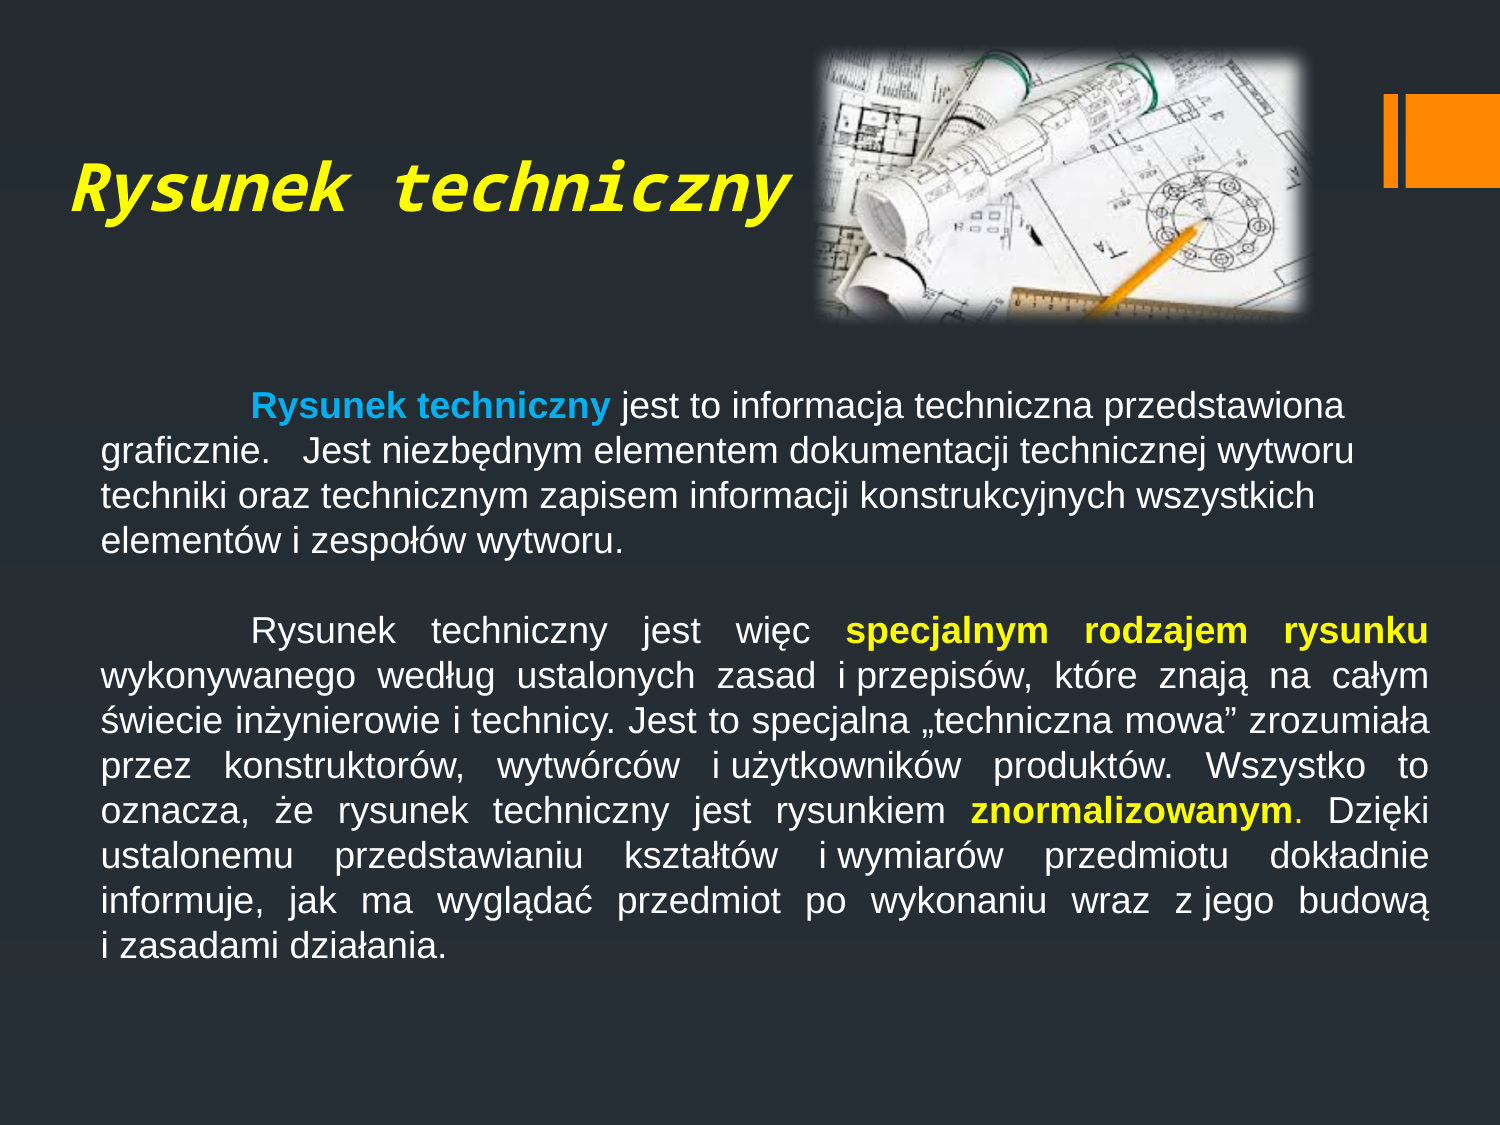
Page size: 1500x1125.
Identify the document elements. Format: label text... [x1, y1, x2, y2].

picture [808, 42, 1318, 328]
text_box Rysunek techniczny jest to informacja techniczna przedstawiona graficznie. Jest niezbędnym elementem dokumentacji technicznej wytworu techniki oraz technicznym zapisem informacji konstrukcyjnych wszystkich elementów i zespołów wytworu. Rysunek techniczny jest więc specjalnym rodzajem rysunku wykonywanego według ustalonych zasad i przepisów, które znają na całym świecie inżynierowie i technicy. Jest to specjalna „techniczna mowa” zrozumiała przez konstruktorów, wytwórców i użytkowników produktów. Wszystko to oznacza, że rysunek techniczny jest rysunkiem znormalizowanym. Dzięki ustalonemu przedstawianiu kształtów i wymiarów przedmiotu dokładnie informuje, jak ma wyglądać przedmiot po wykonaniu wraz z jego budową i zasadami działania. [85, 373, 1445, 974]
text_box Rysunek techniczny [51, 136, 803, 232]
